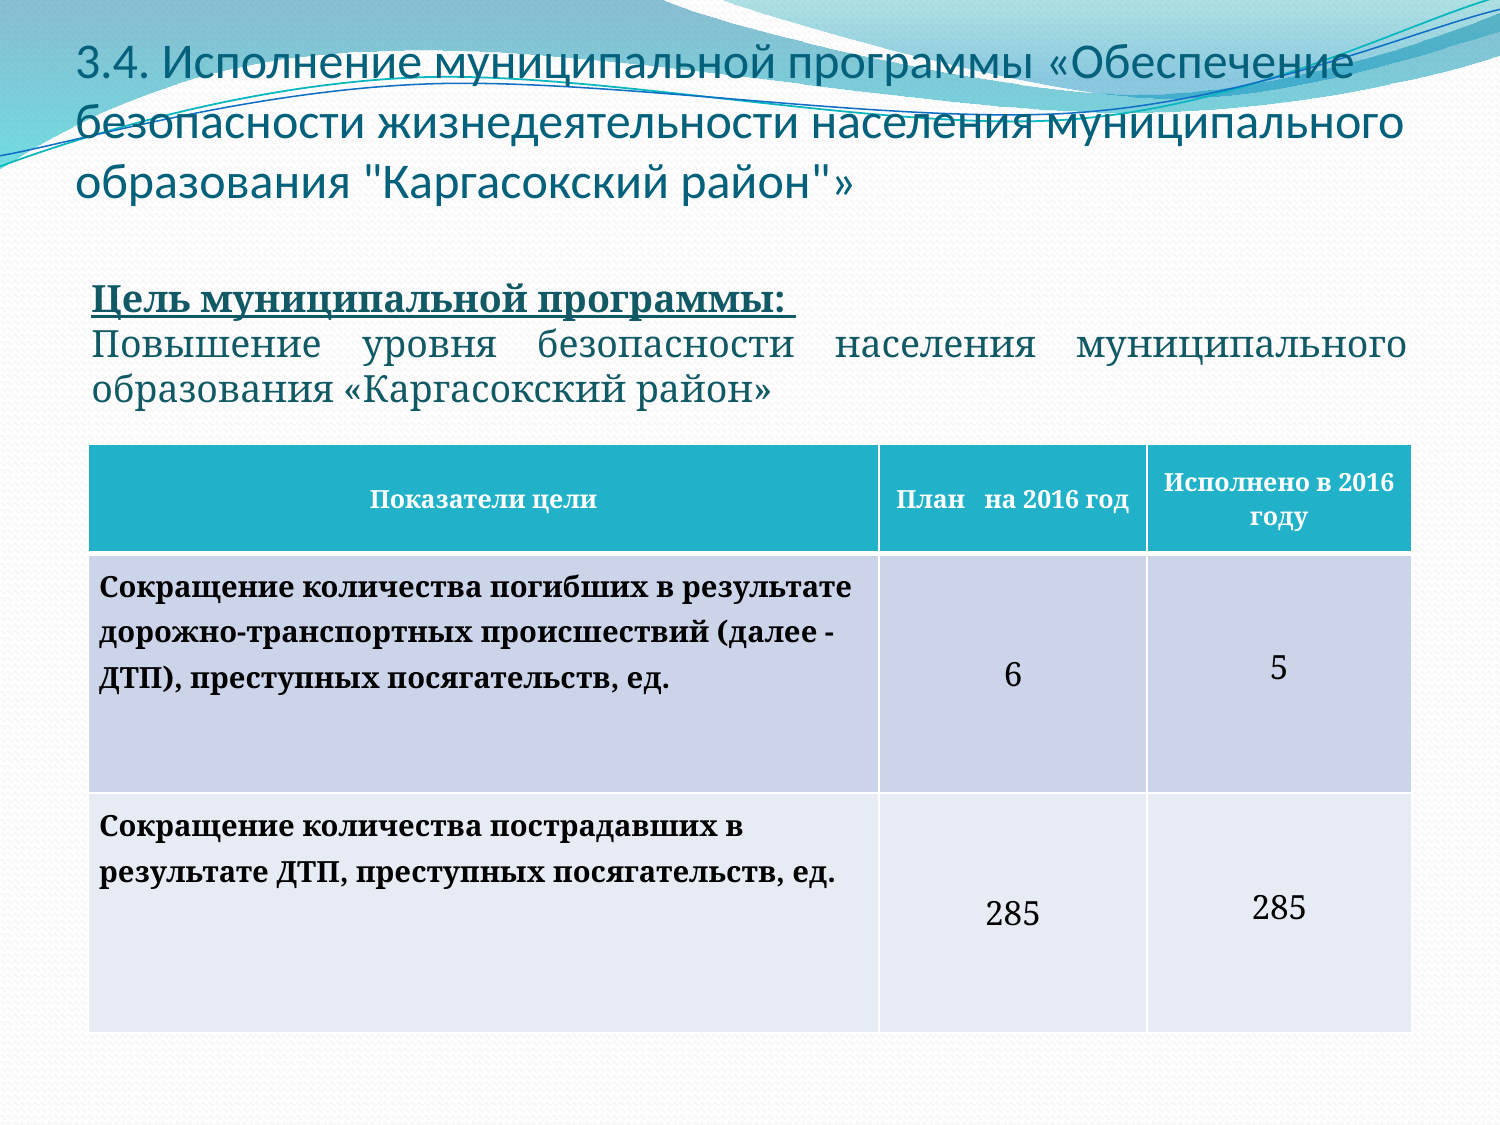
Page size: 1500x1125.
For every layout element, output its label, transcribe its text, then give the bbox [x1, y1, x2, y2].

table_cell Сокращение количества погибших в результате дорожно-транспортных происшествий (далее - ДТП), преступных посягательств, ед. [89, 556, 878, 792]
table_cell 6 [880, 556, 1146, 792]
table_cell 285 [1148, 794, 1411, 1032]
table_header Исполнено в 2016 году [1148, 445, 1411, 551]
table_header План на 2016 год [880, 445, 1146, 551]
table_cell 5 [1148, 556, 1411, 792]
table_cell 285 [880, 794, 1146, 1032]
title 3.4. Исполнение муниципальной программы «Обеспечение безопасности жизнедеятельности населения муниципального образования "Каргасокский район"» [75, 20, 1425, 209]
table_header Показатели цели [89, 445, 878, 551]
table_cell Сокращение количества пострадавших в результате ДТП, преступных посягательств, ед. [89, 794, 878, 1032]
text_box Цель муниципальной программы: Повышение уровня безопасности населения муниципального образования «Каргасокский район» [76, 267, 1424, 417]
